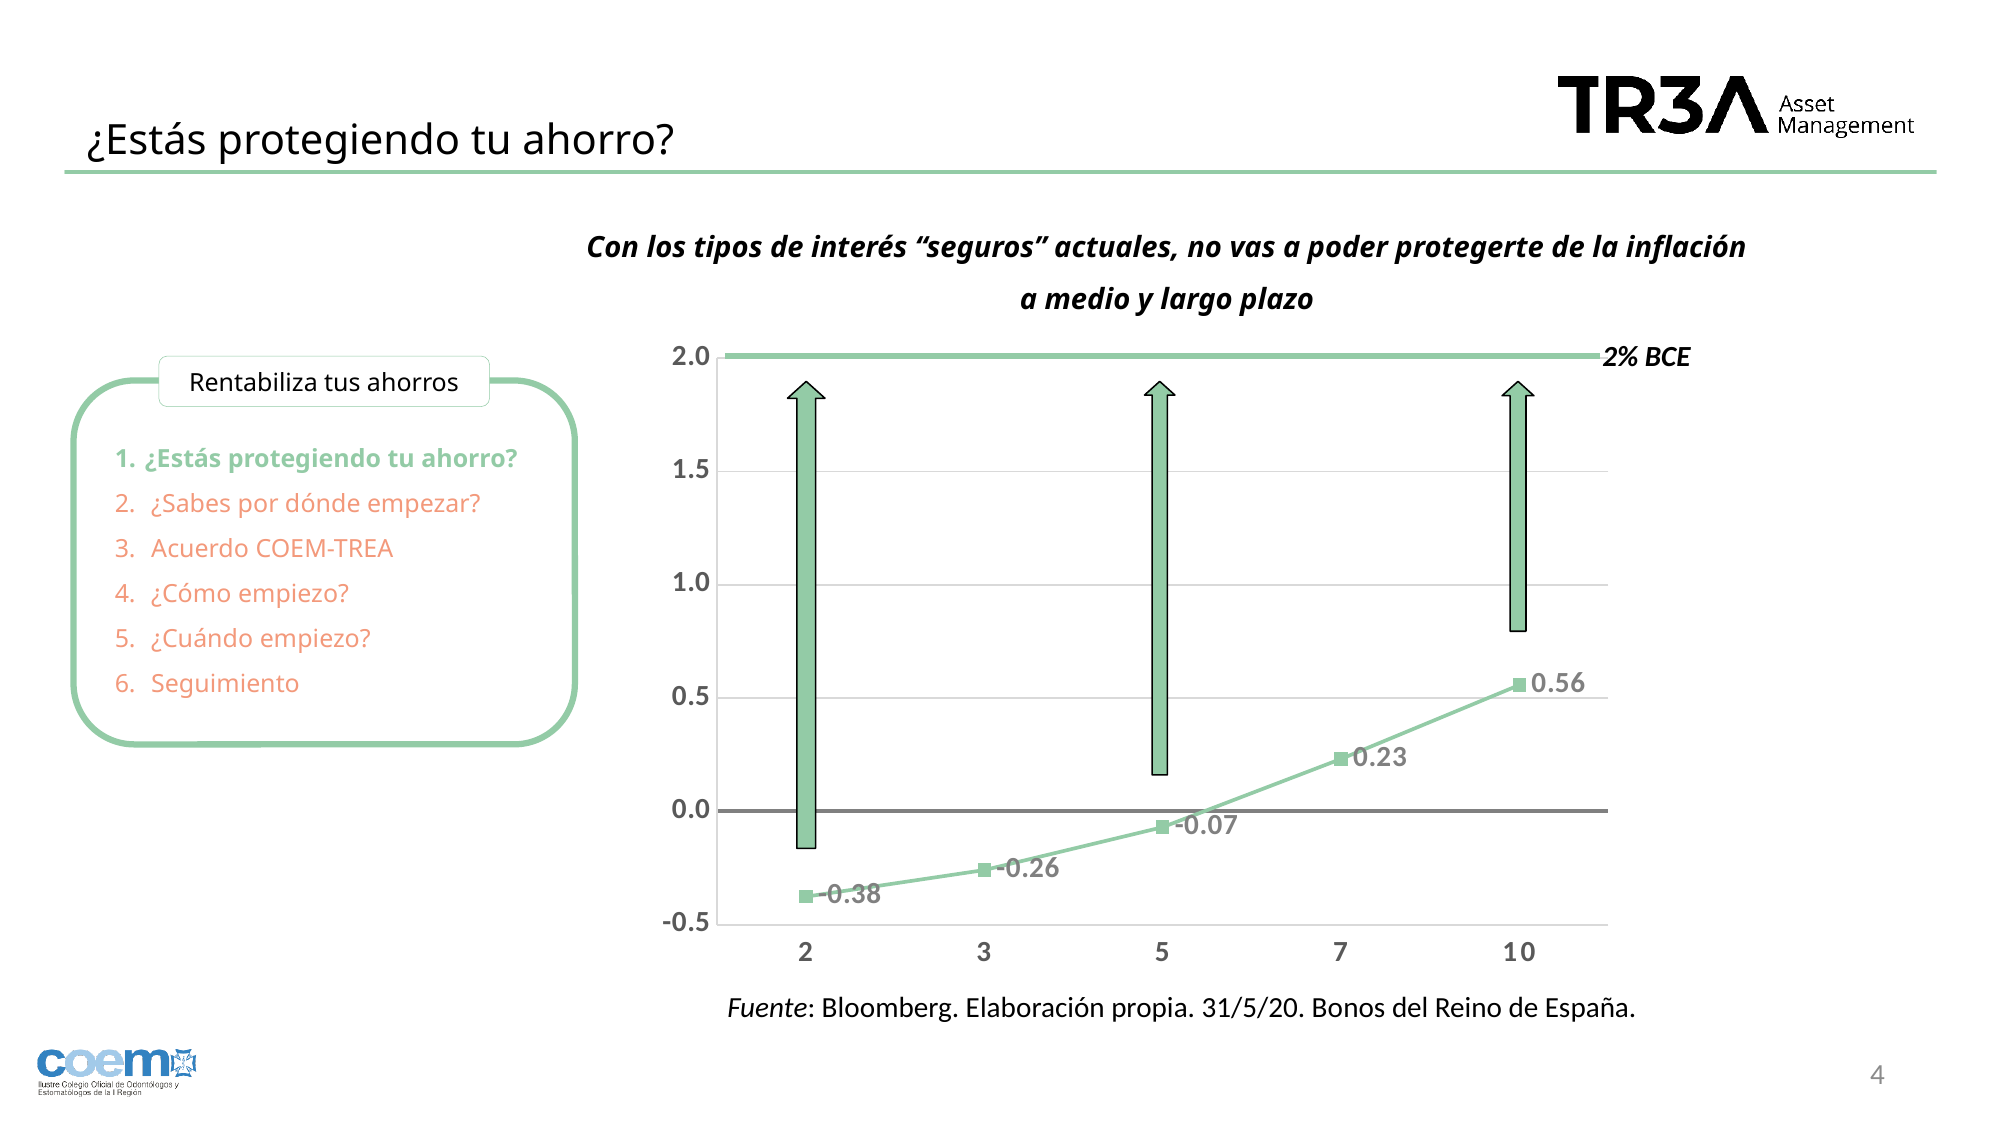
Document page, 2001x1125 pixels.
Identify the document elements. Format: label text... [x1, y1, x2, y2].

slide_number 4 [1433, 1042, 1900, 1103]
picture [24, 1026, 209, 1119]
text_box Fuente: Bloomberg. Elaboración propia. 31/5/20. Bonos del Reino de España. [712, 981, 1847, 1066]
text_box ¿Estás protegiendo tu ahorro? [87, 112, 1462, 163]
picture [63, 170, 1937, 174]
chart [515, 330, 1763, 982]
text_box Con los tipos de interés “seguros” actuales, no vas a poder protegerte de la inflación a medio y largo plazo [571, 203, 1763, 330]
text_box ¿Estás protegiendo tu ahorro? ¿Sabes por dónde empezar? Acuerdo COEM-TREA ¿Cómo empiezo? ¿Cuándo empiezo? Seguimiento [73, 380, 510, 745]
picture [1558, 76, 1914, 138]
text_box Rentabiliza tus ahorros [156, 353, 492, 409]
